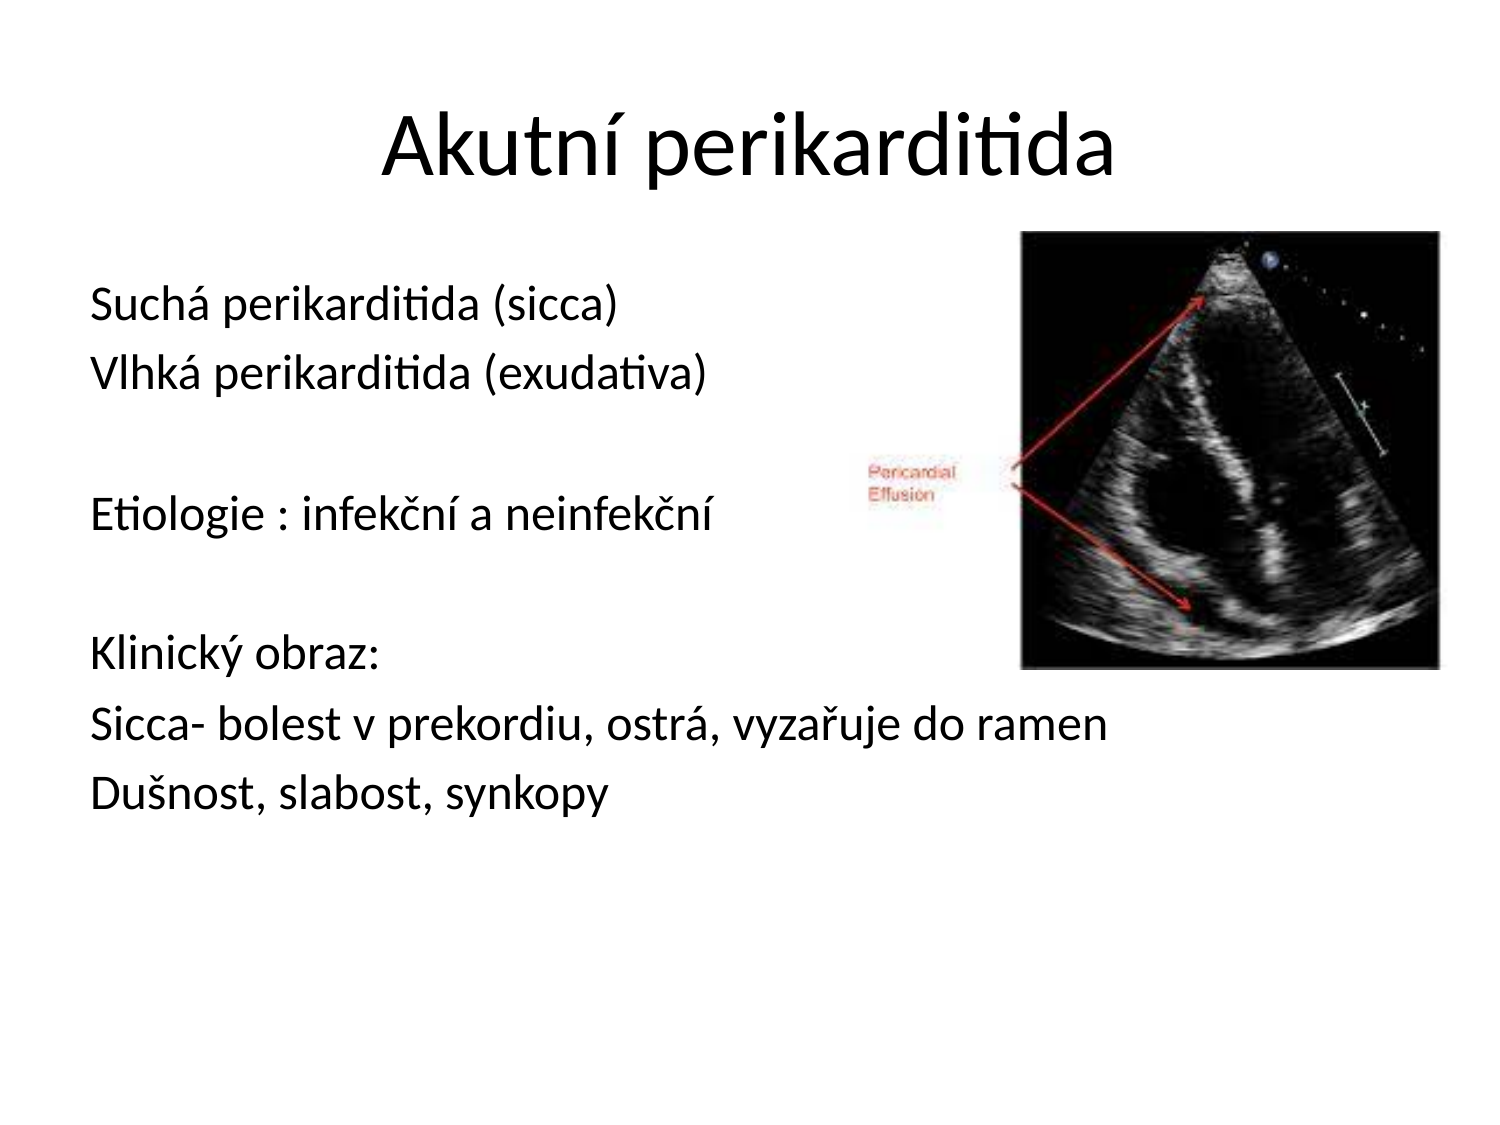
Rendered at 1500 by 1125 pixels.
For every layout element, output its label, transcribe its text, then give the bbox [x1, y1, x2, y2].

title Akutní perikarditida [75, 45, 1425, 233]
picture [832, 231, 1458, 670]
list Suchá perikarditida (sicca) Vlhká perikarditida (exudativa) Etiologie : infekční a neinfekční Klinický obraz: Sicca- bolest v prekordiu, ostrá, vyzařuje do ramen Dušnost, slabost, synkopy [75, 262, 1425, 1005]
